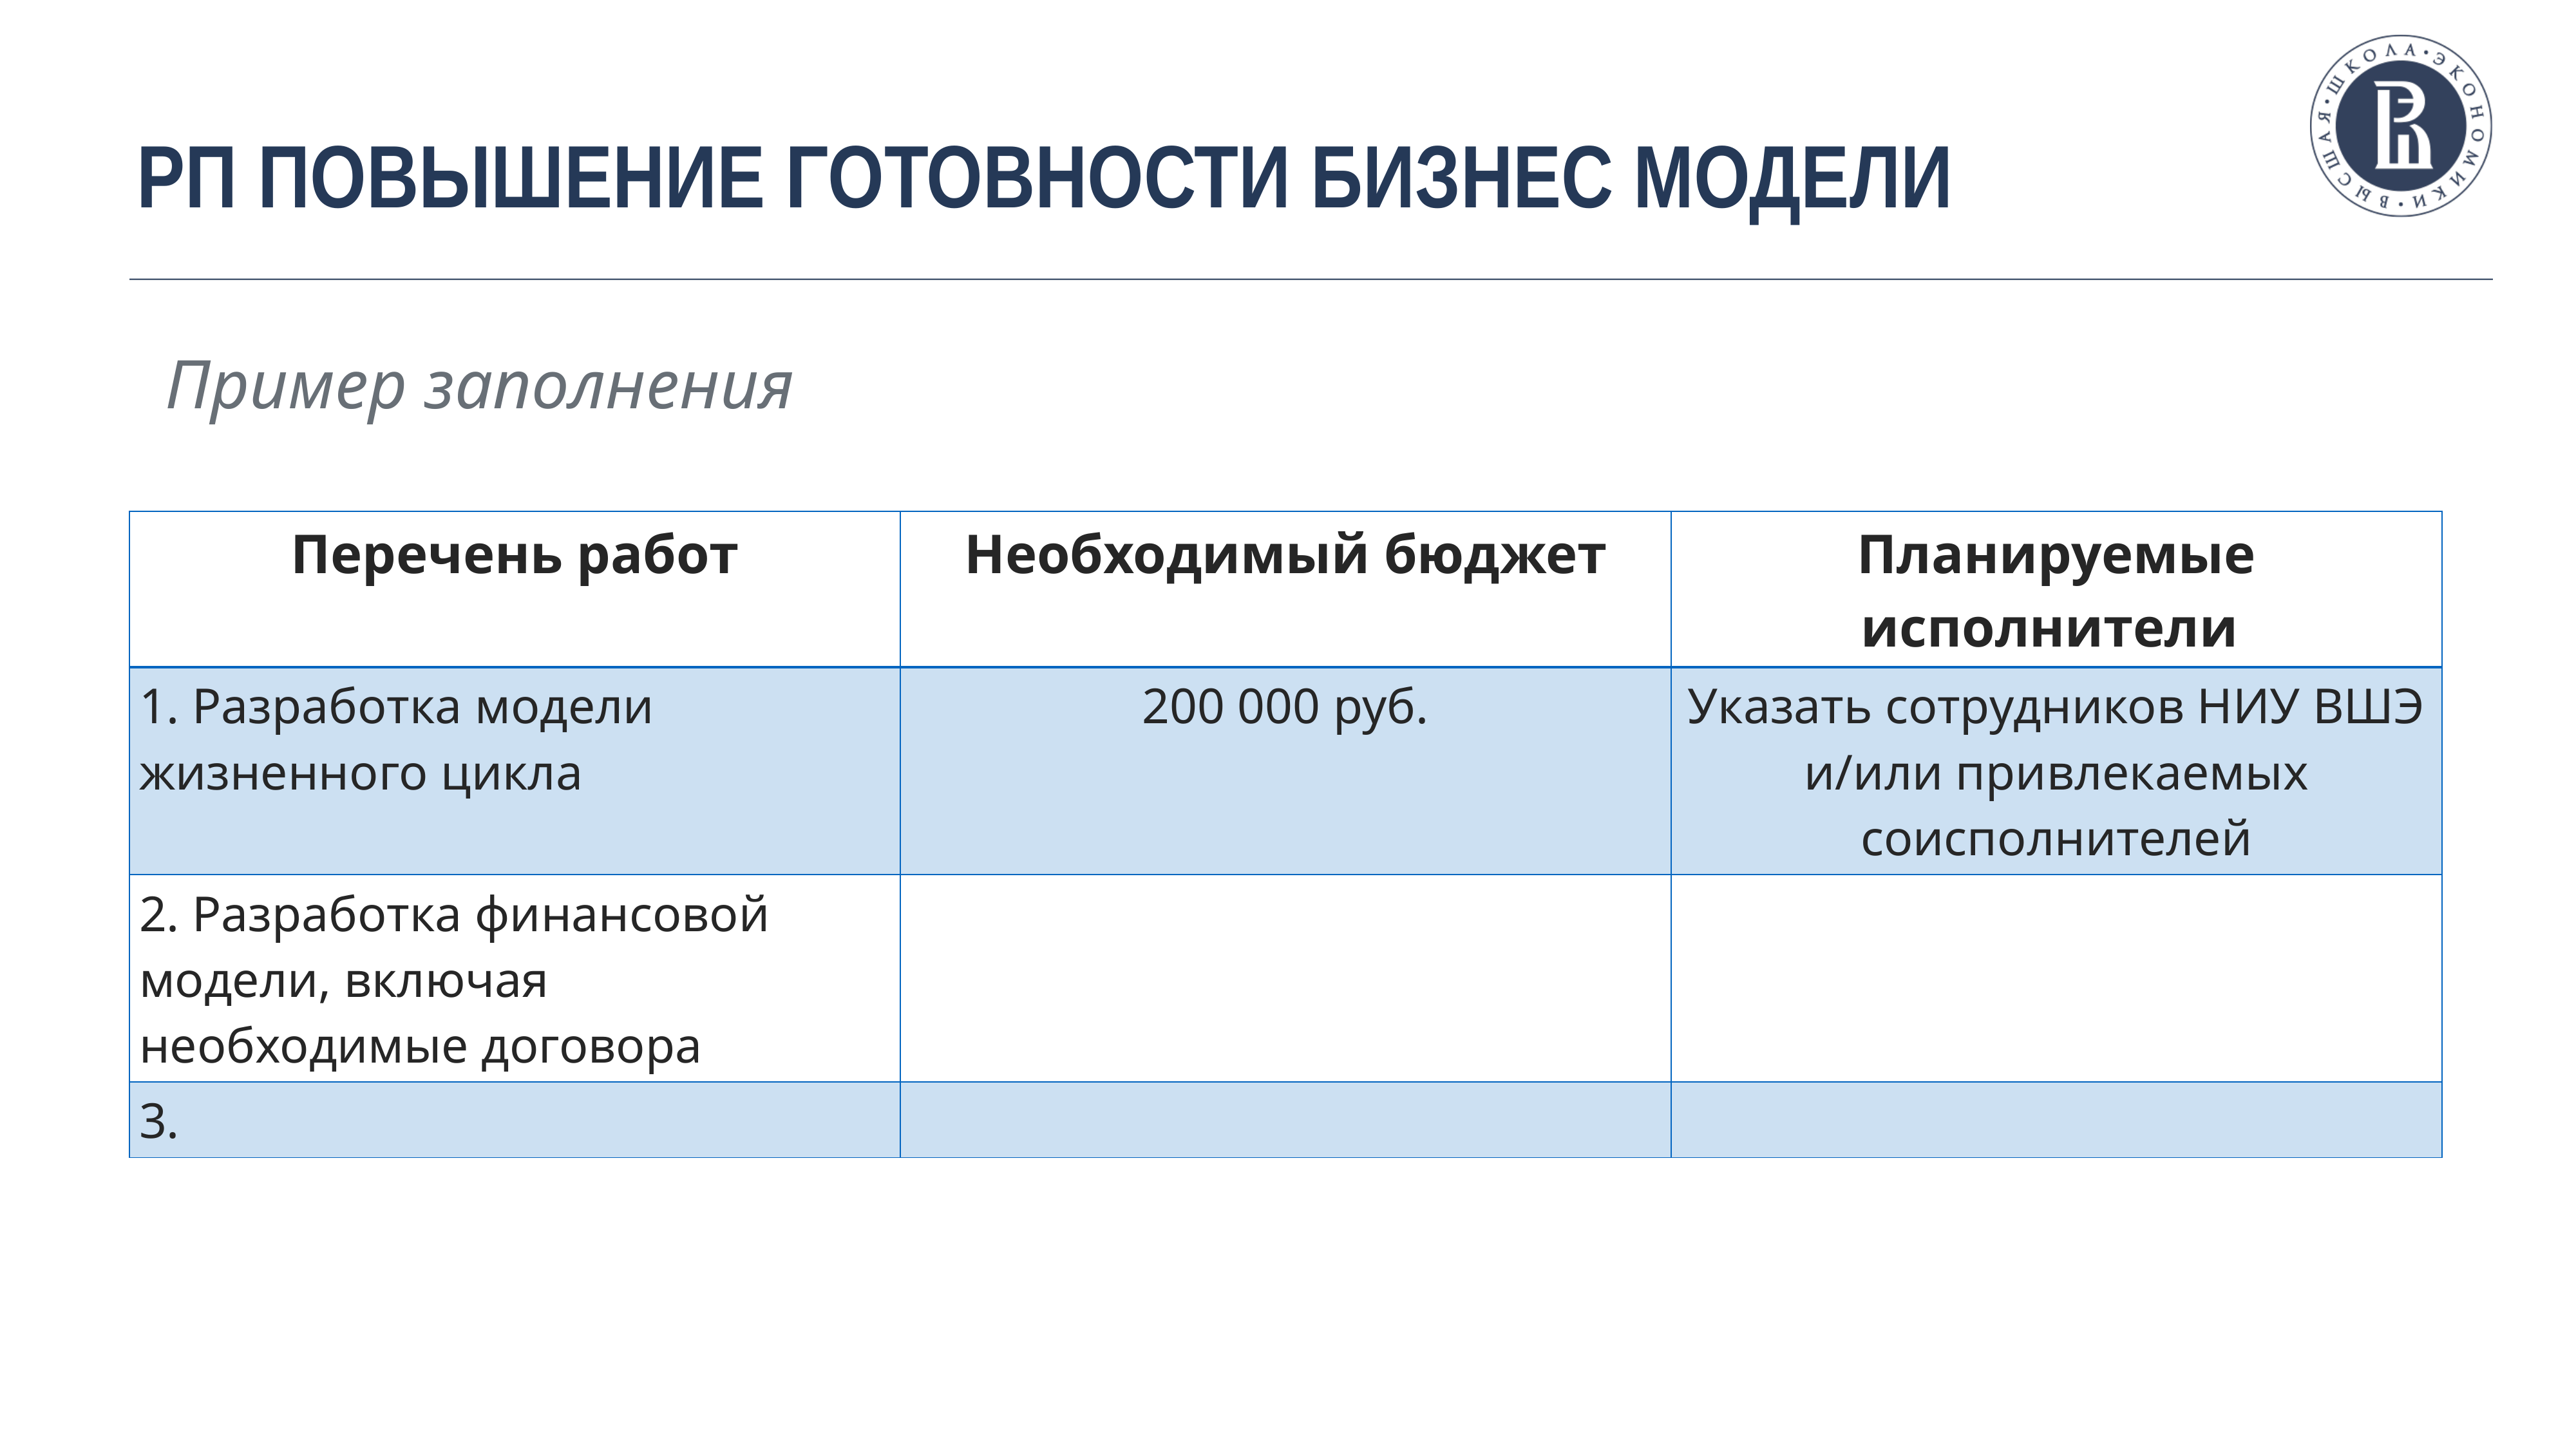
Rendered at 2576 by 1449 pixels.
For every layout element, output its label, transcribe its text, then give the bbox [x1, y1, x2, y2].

table_cell [1672, 875, 2441, 1081]
table_cell 200 000 руб. [901, 668, 1671, 874]
table_cell [901, 1083, 1671, 1157]
text_box Пример заполнения [155, 336, 805, 427]
table_cell [1672, 1083, 2441, 1157]
table_cell Указать сотрудников НИУ ВШЭ и/или привлекаемых соисполнителей [1672, 668, 2441, 874]
table_header Планируемые исполнители [1672, 512, 2441, 666]
table_cell [901, 875, 1671, 1081]
picture [2310, 35, 2493, 218]
table_cell 3. [130, 1083, 900, 1157]
table_header Перечень работ [130, 512, 900, 666]
table_cell 2. Разработка финансовой модели, включая необходимые договора [130, 875, 900, 1081]
table_header Необходимый бюджет [901, 512, 1671, 666]
table_cell 1. Разработка модели жизненного цикла [130, 668, 900, 874]
text_box РП Повышение готовности бизнес модели [129, 111, 2239, 249]
